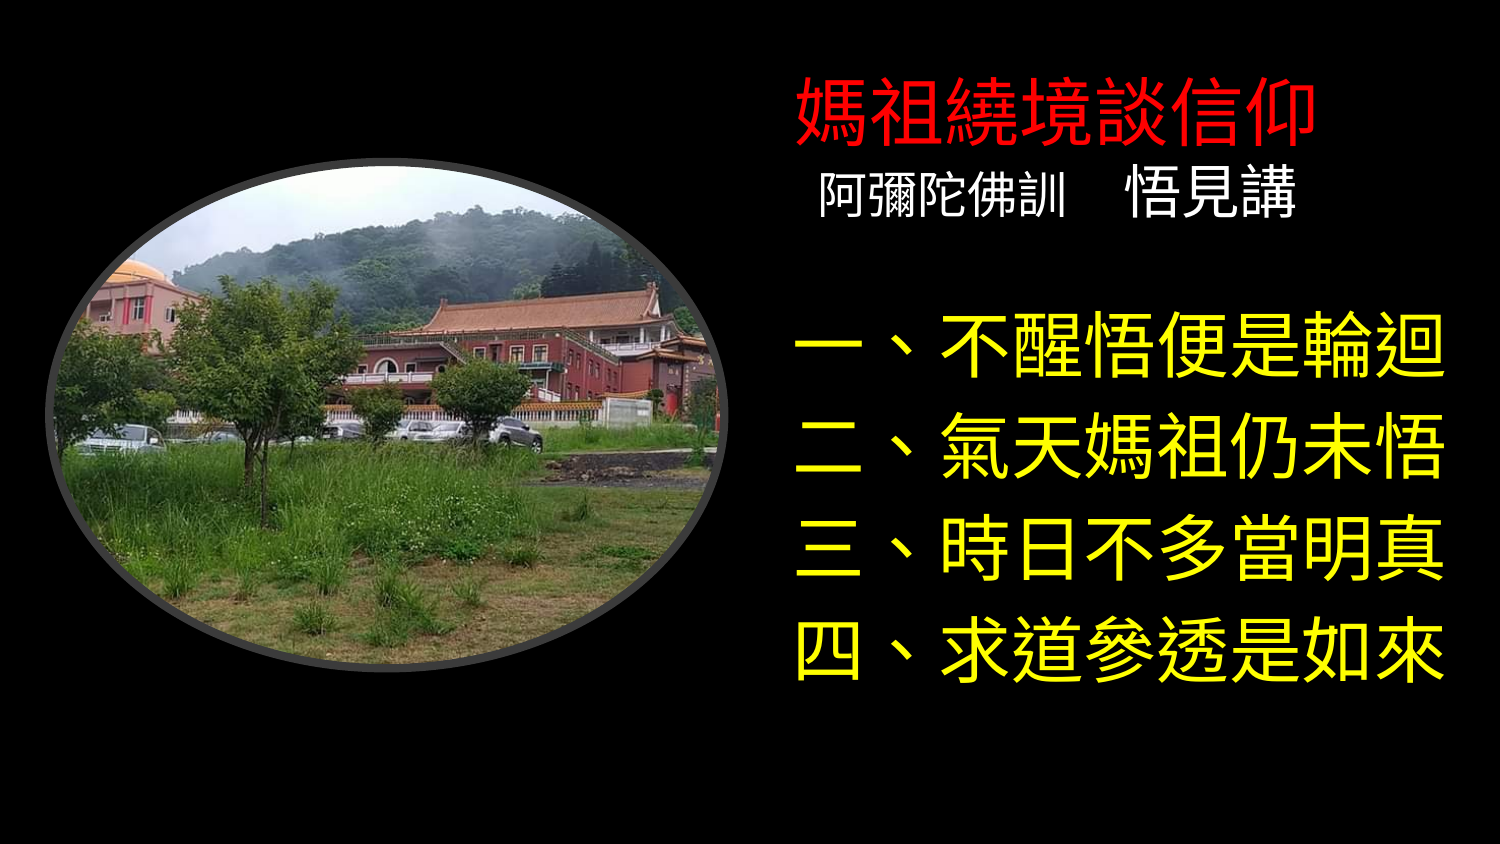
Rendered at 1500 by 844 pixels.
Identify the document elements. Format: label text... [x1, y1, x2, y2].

title 媽祖繞境談信仰 阿彌陀佛訓 悟見講 [787, 43, 1400, 233]
list 一、不醒悟便是輪迴 二、氣天媽祖仍未悟 三、時日不多當明真 四、求道參透是如來 [785, 291, 1461, 799]
picture [48, 161, 725, 669]
